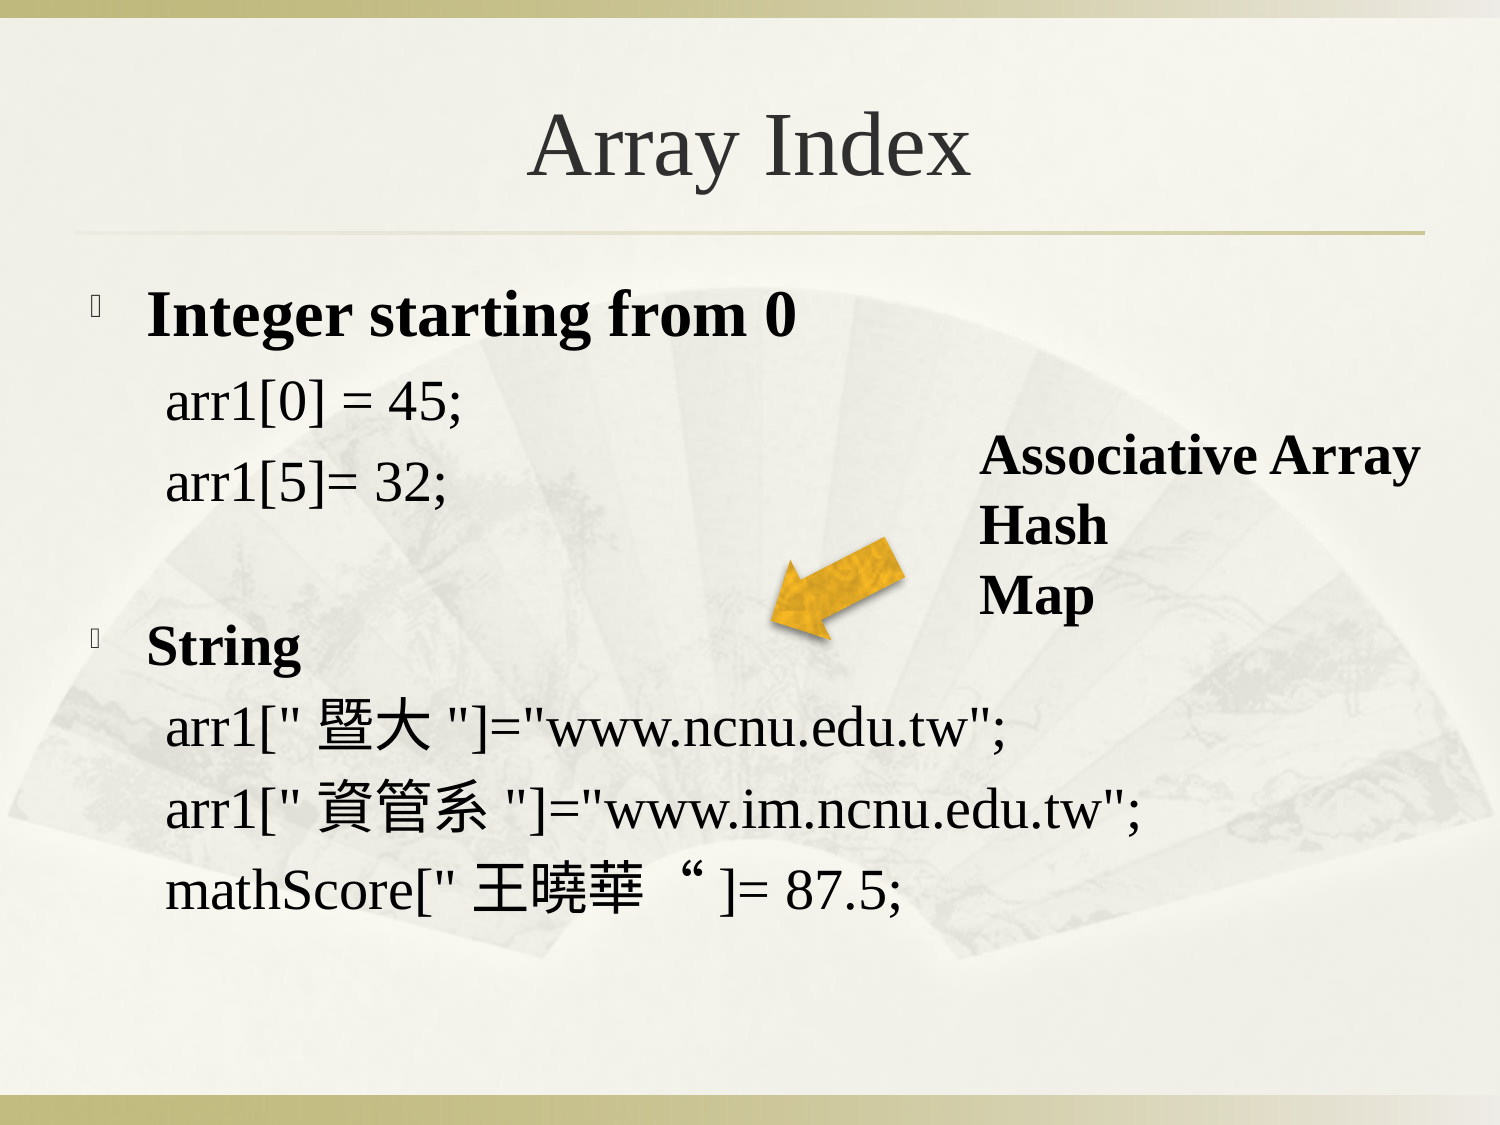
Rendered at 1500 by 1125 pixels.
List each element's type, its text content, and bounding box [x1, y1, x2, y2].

text_box Associative Array Hash Map [964, 408, 1437, 634]
list Integer starting from 0 arr1[0] = 45; arr1[5]= 32; String arr1["暨大"]="www.ncnu.edu.tw"; arr1["資管系"]="www.im.ncnu.edu.tw"; mathScore["王曉華“]= 87.5; [75, 262, 1425, 1032]
text_box [770, 536, 906, 641]
picture [0, 18, 1500, 1095]
title Array Index [75, 45, 1425, 233]
